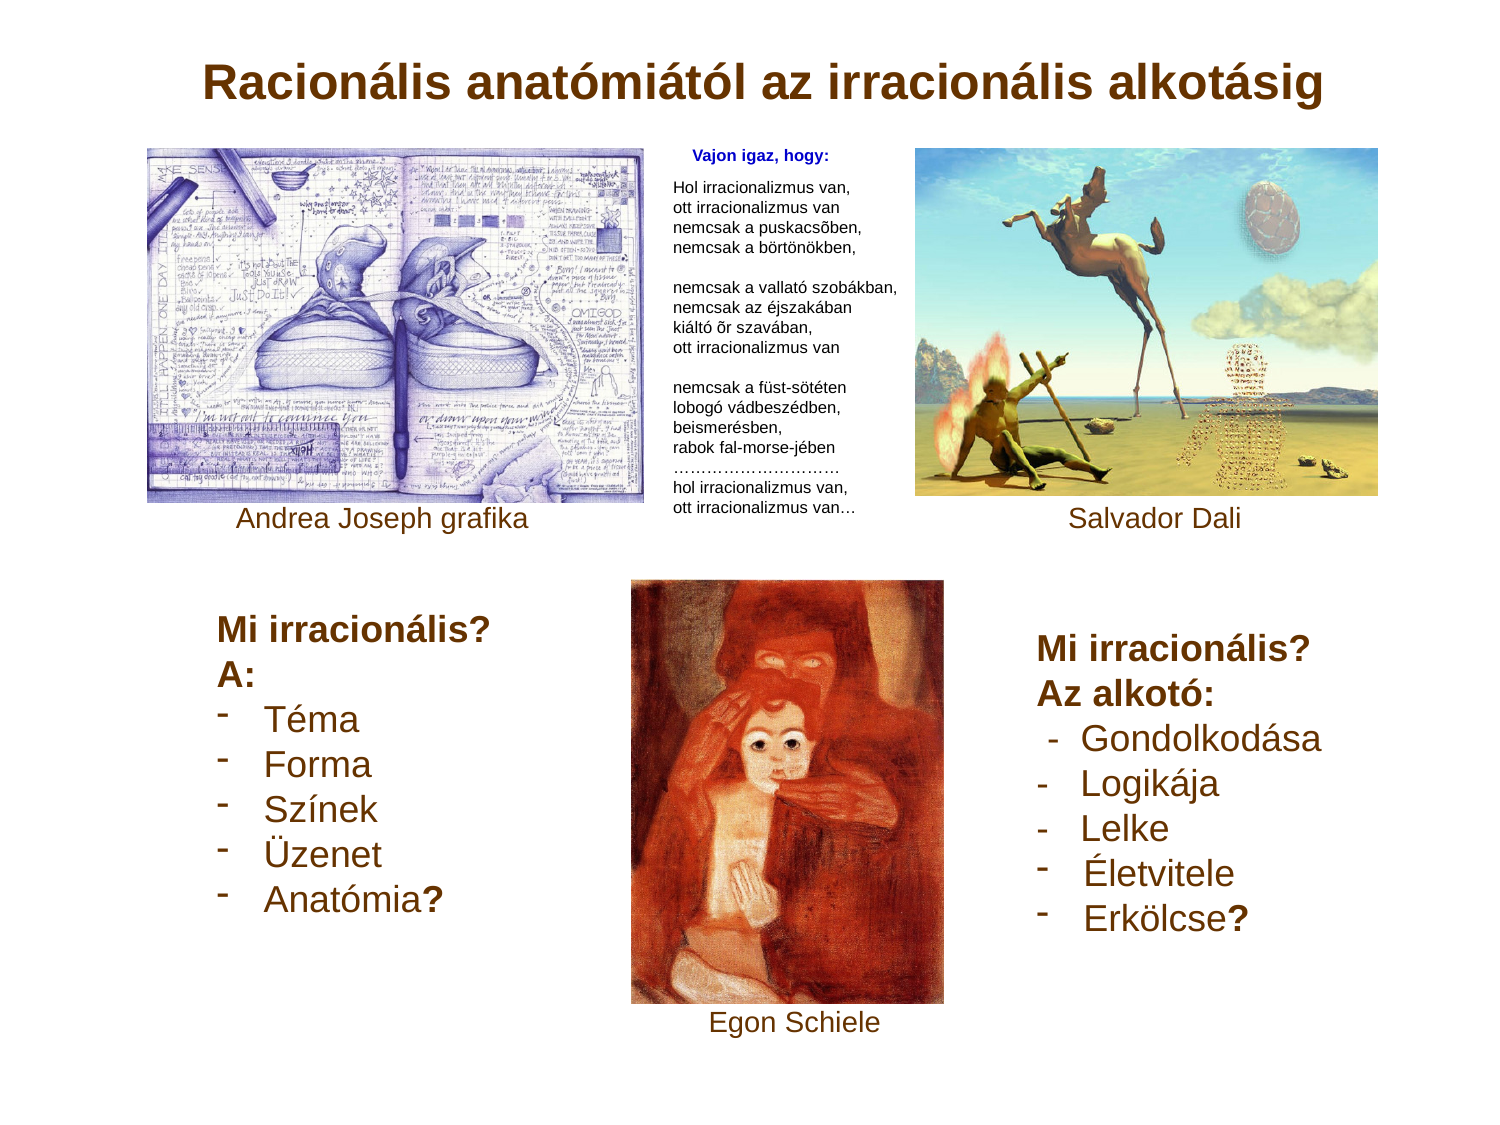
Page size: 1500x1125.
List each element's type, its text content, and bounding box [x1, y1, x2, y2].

text_box Racionális anatómiától az irracionális alkotásig [188, 42, 1341, 118]
text_box Vajon igaz, hogy: Hol irracionalizmus van, ott irracionalizmus van nemcsak a puskacsõben, nemcsak a börtönökben, nemcsak a vallató szobákban, nemcsak az éjszakában kiáltó õr szavában, ott irracionalizmus van nemcsak a füst-sötéten lobogó vádbeszédben, beismerésben, rabok fal-morse-jében ………………………… hol irracionalizmus van, ott irracionalizmus van… [658, 137, 963, 524]
text_box Egon Schiele [693, 1012, 896, 1046]
picture [631, 579, 945, 1005]
text_box Salvador Dali [1053, 504, 1258, 542]
text_box Mi irracionális? A: Téma Forma Színek Üzenet Anatómia? [201, 597, 507, 928]
picture [147, 148, 644, 503]
text_box Andrea Joseph grafika [221, 511, 545, 542]
text_box Mi irracionális? Az alkotó: - Gondolkodása - Logikája - Lelke Életvitele Erkölcse? [1021, 616, 1500, 947]
picture [915, 148, 1378, 496]
